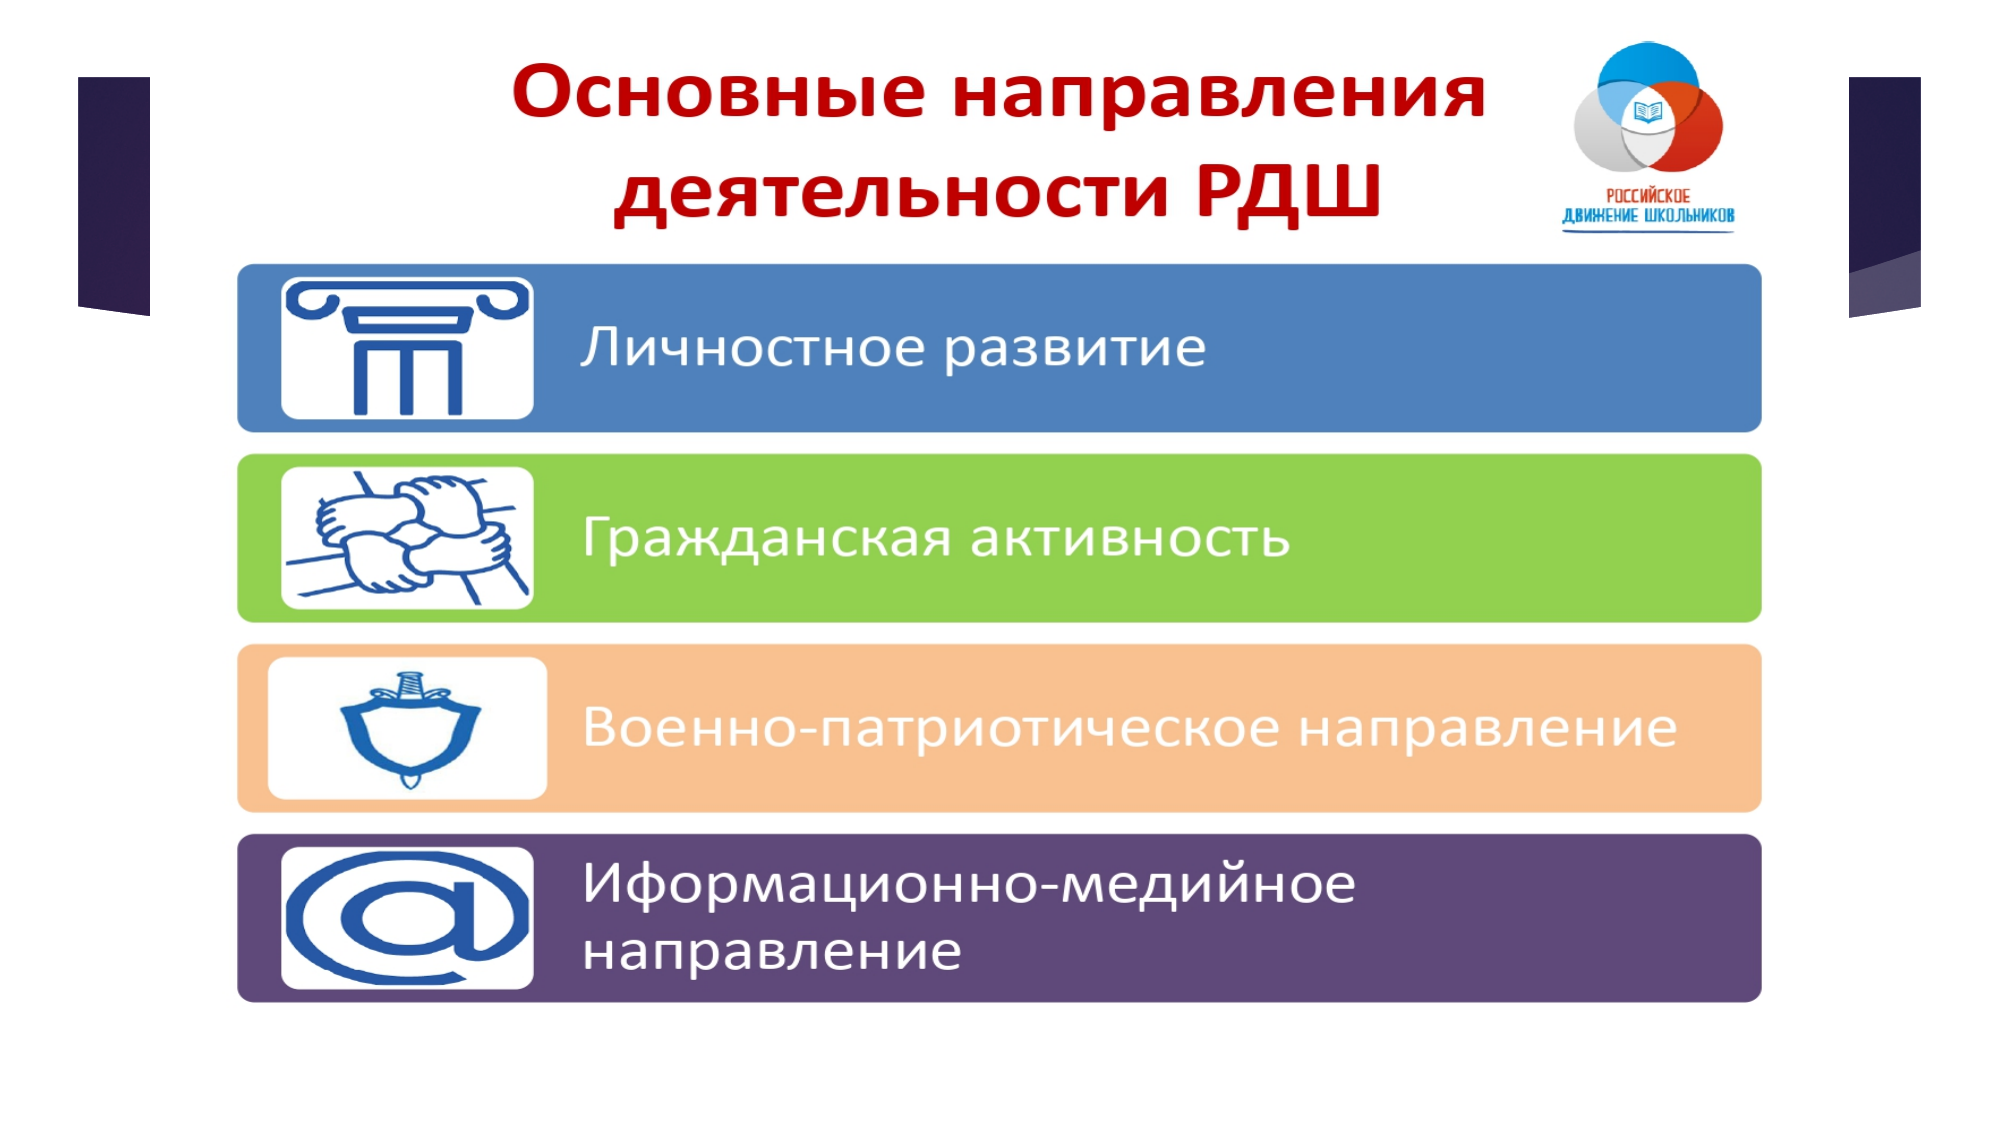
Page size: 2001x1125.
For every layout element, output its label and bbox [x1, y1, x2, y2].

picture [149, 0, 1849, 1125]
